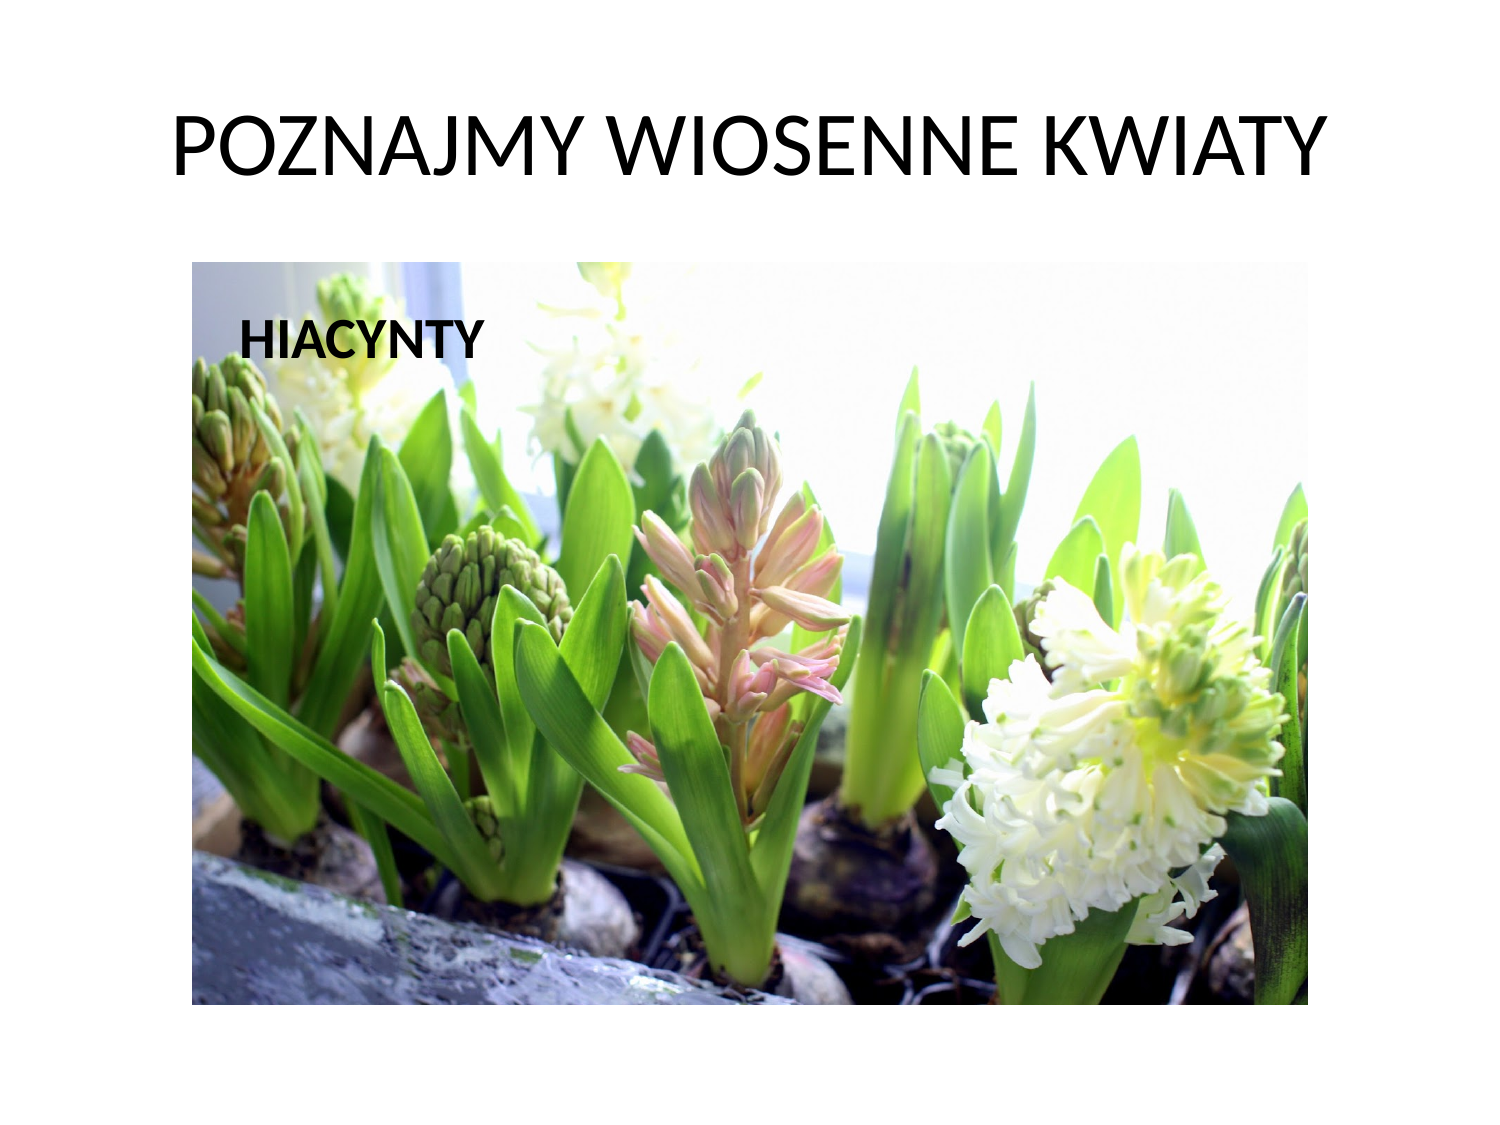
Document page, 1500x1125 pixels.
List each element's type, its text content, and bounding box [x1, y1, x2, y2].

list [192, 262, 1308, 1006]
title POZNAJMY WIOSENNE KWIATY [75, 45, 1425, 233]
